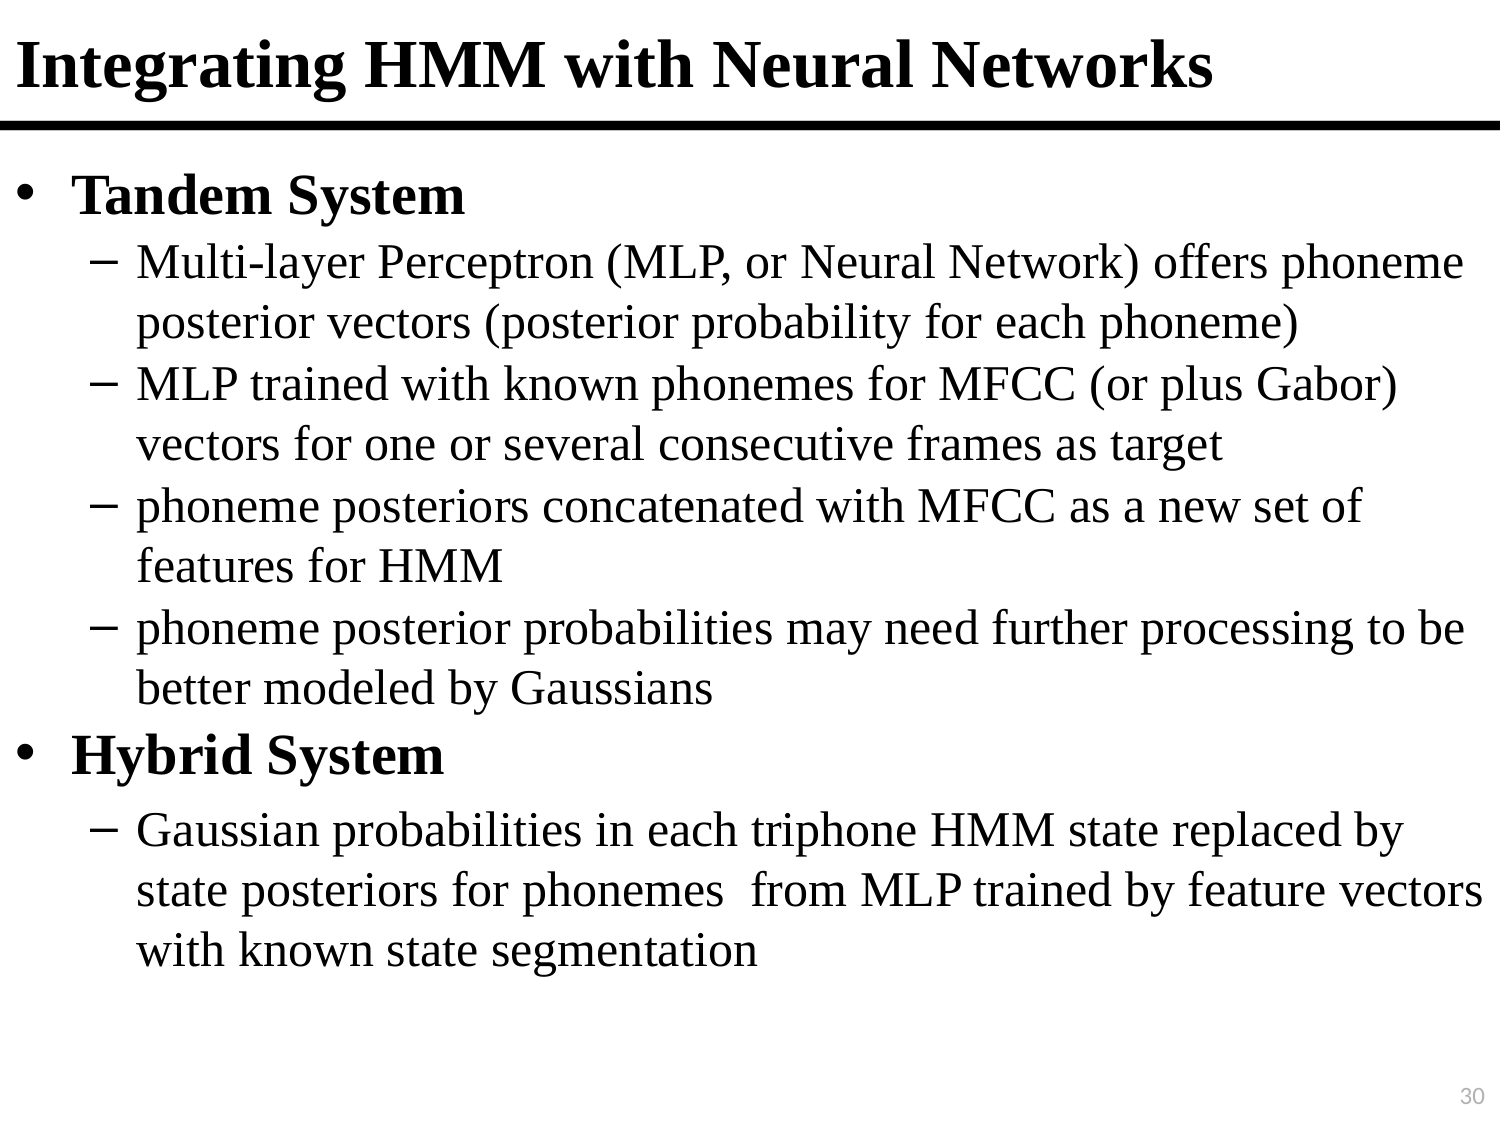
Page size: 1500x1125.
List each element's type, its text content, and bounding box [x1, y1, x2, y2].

title Integrating HMM with Neural Networks [0, 1, 1500, 120]
text_box Tandem System Multi-layer Perceptron (MLP, or Neural Network) offers phoneme posterior vectors (posterior probability for each phoneme) MLP trained with known phonemes for MFCC (or plus Gabor) vectors for one or several consecutive frames as target phoneme posteriors concatenated with MFCC as a new set of features for HMM phoneme posterior probabilities may need further processing to be better modeled by Gaussians Hybrid System Gaussian probabilities in each triphone HMM state replaced by state posteriors for phonemes from MLP trained by feature vectors with known state segmentation [0, 148, 1500, 984]
slide_number 30 [1162, 1065, 1500, 1125]
